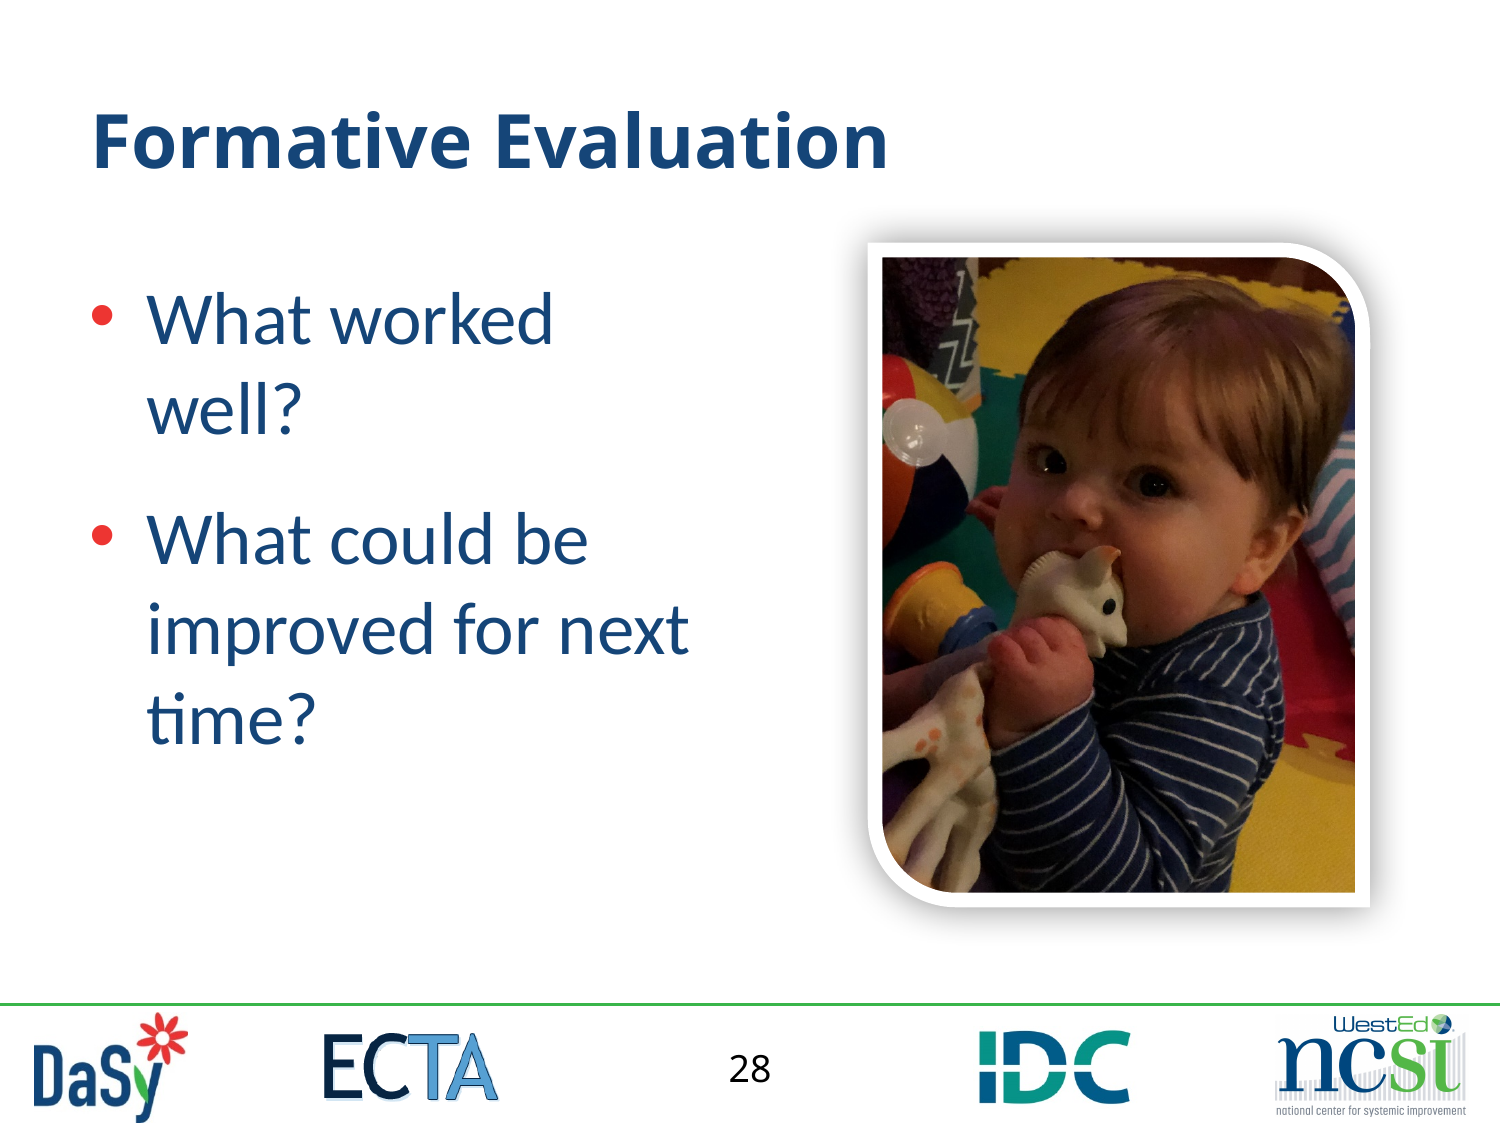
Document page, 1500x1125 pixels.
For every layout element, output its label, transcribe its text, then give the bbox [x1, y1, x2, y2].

picture [34, 1012, 188, 1123]
picture [1275, 1014, 1469, 1117]
title Formative Evaluation [75, 45, 1425, 233]
picture [973, 1026, 1138, 1109]
picture [793, 258, 1444, 892]
slide_number 28 [575, 1038, 925, 1098]
list What worked well? What could be improved for next time? [75, 262, 738, 1005]
picture [324, 1033, 500, 1102]
